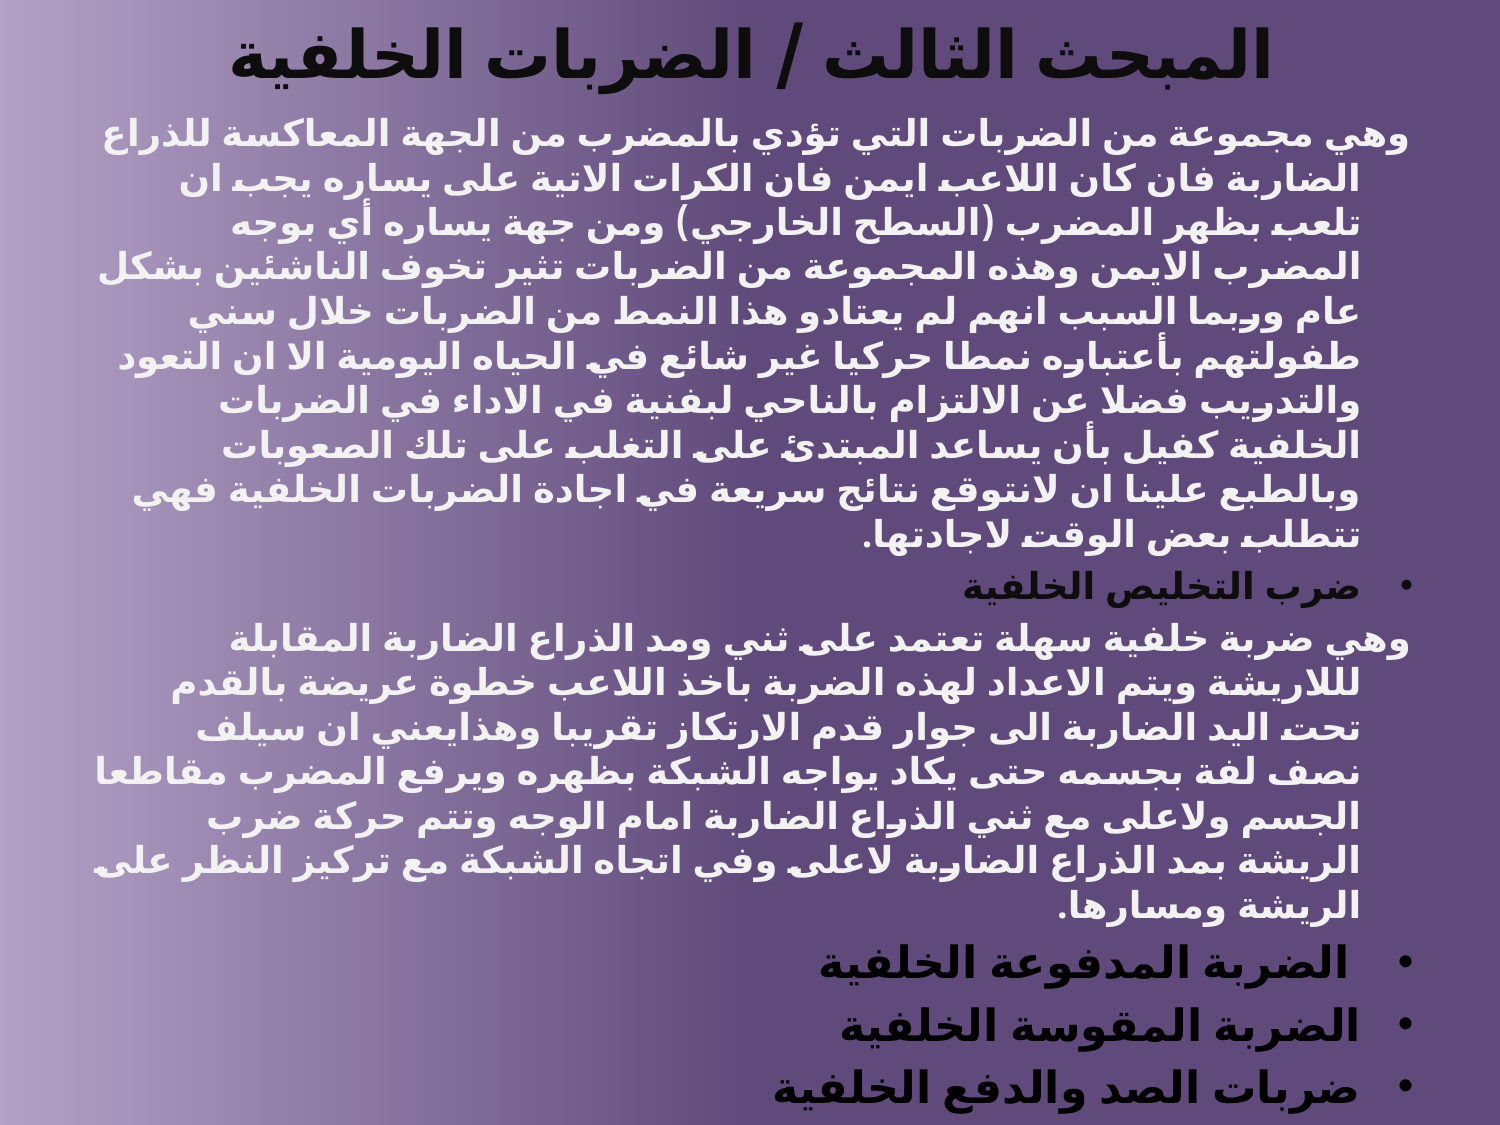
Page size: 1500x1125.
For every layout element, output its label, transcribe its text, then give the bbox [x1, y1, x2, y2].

title المبحث الثالث / الضربات الخلفية [76, 0, 1427, 101]
list وهي مجموعة من الضربات التي تؤدي بالمضرب من الجهة المعاكسة للذراع الضاربة فان كان اللاعب ايمن فان الكرات الاتية على يساره يجب ان تلعب بظهر المضرب (السطح الخارجي) ومن جهة يساره أي بوجه المضرب الايمن وهذه المجموعة من الضربات تثير تخوف الناشئين بشكل عام وربما السبب انهم لم يعتادو هذا النمط من الضربات خلال سني طفولتهم بأعتباره نمطا حركيا غير شائع في الحياه اليومية الا ان التعود والتدريب فضلا عن الالتزام بالناحي لبفنية في الاداء في الضربات الخلفية كفيل بأن يساعد المبتدئ على التغلب على تلك الصعوبات وبالطبع علينا ان لانتوقع نتائج سريعة في اجادة الضربات الخلفية فهي تتطلب بعض الوقت لاجادتها. ضرب التخليص الخلفية وهي ضربة خلفية سهلة تعتمد على ثني ومد الذراع الضاربة المقابلة لللاريشة ويتم الاعداد لهذه الضربة باخذ اللاعب خطوة عريضة بالقدم تحت اليد الضاربة الى جوار قدم الارتكاز تقريبا وهذايعني ان سيلف نصف لفة بجسمه حتى يكاد يواجه الشبكة بظهره ويرفع المضرب مقاطعا الجسم ولاعلى مع ثني الذراع الضاربة امام الوجه وتتم حركة ضرب الريشة بمد الذراع الضاربة لاعلى وفي اتجاه الشبكة مع تركيز النظر على الريشة ومسارها. الضربة المدفوعة الخلفية الضربة المقوسة الخلفية ضربات الصد والدفع الخلفية [76, 101, 1427, 1125]
